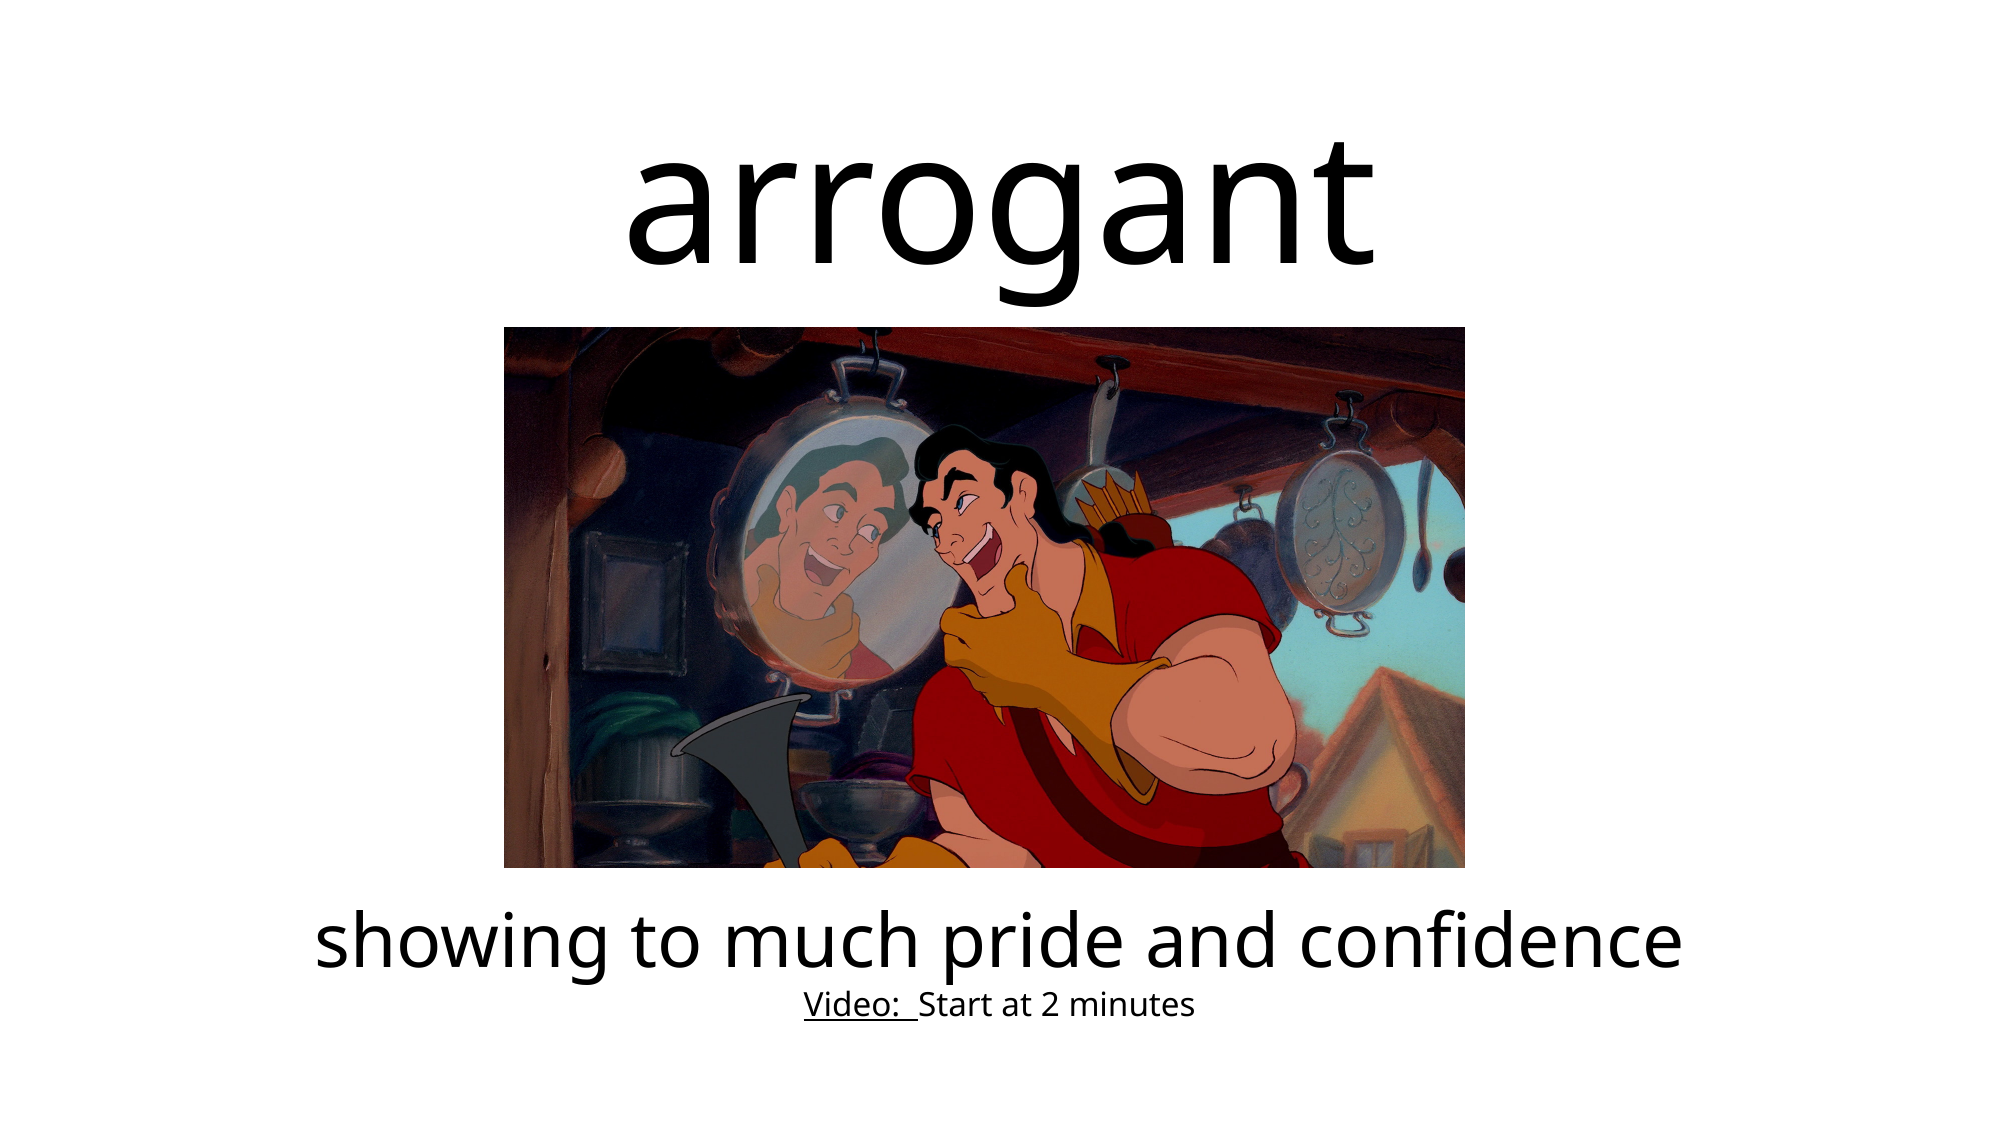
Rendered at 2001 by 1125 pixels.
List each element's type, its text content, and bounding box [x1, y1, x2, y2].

picture [504, 327, 1465, 869]
title arrogant [249, 116, 1750, 311]
text_box showing to much pride and confidence Video: Start at 2 minutes [88, 885, 1912, 1036]
